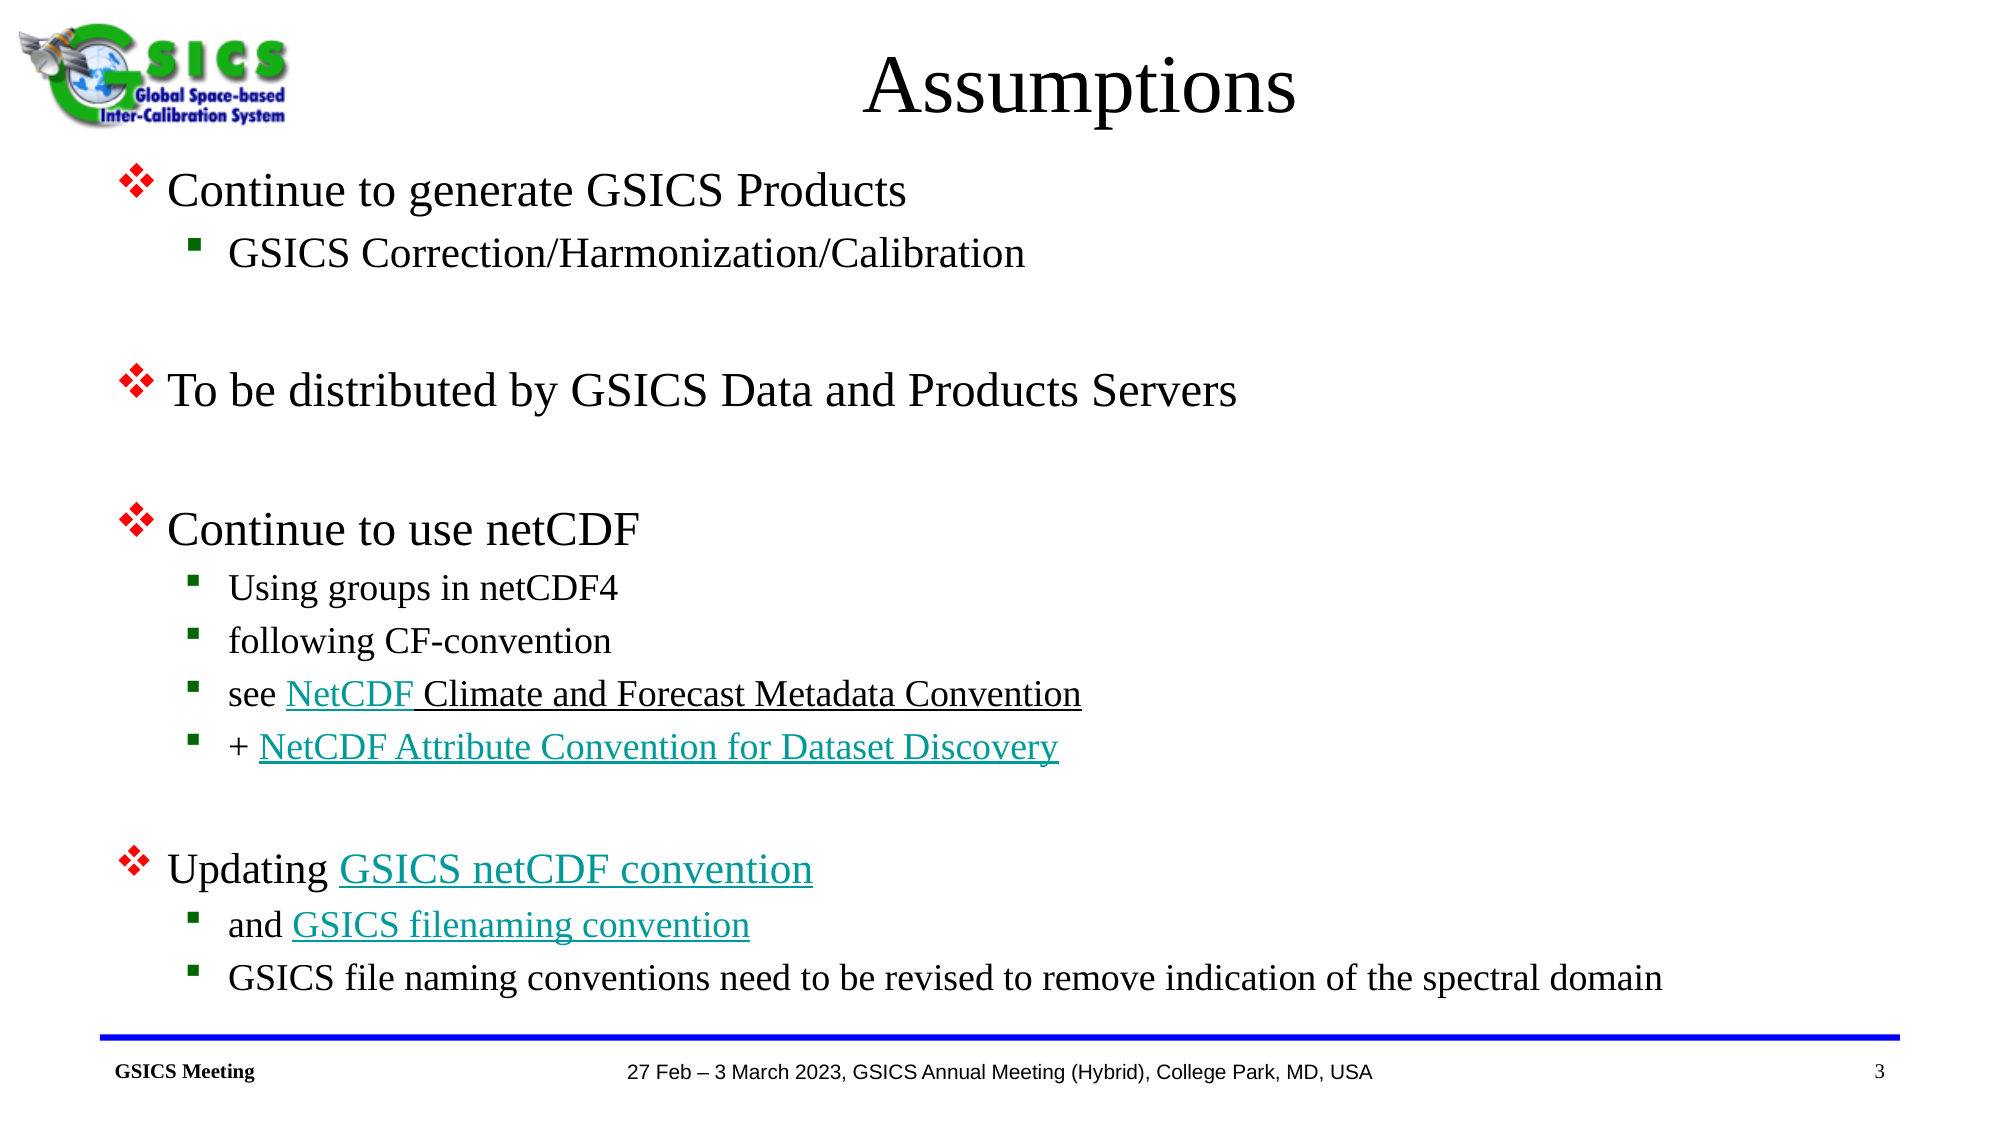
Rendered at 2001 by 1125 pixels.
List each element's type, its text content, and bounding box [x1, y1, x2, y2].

list Continue to generate GSICS Products GSICS Correction/Harmonization/Calibration To be distributed by GSICS Data and Products Servers Continue to use netCDF Using groups in netCDF4 following CF-convention see NetCDF Climate and Forecast Metadata Convention + NetCDF Attribute Convention for Dataset Discovery Updating GSICS netCDF convention and GSICS filenaming convention GSICS file naming conventions need to be revised to remove indication of the spectral domain [99, 149, 1901, 1013]
title Assumptions [335, 21, 1825, 132]
picture [11, 16, 293, 131]
slide_number 3 [1600, 1049, 1901, 1089]
